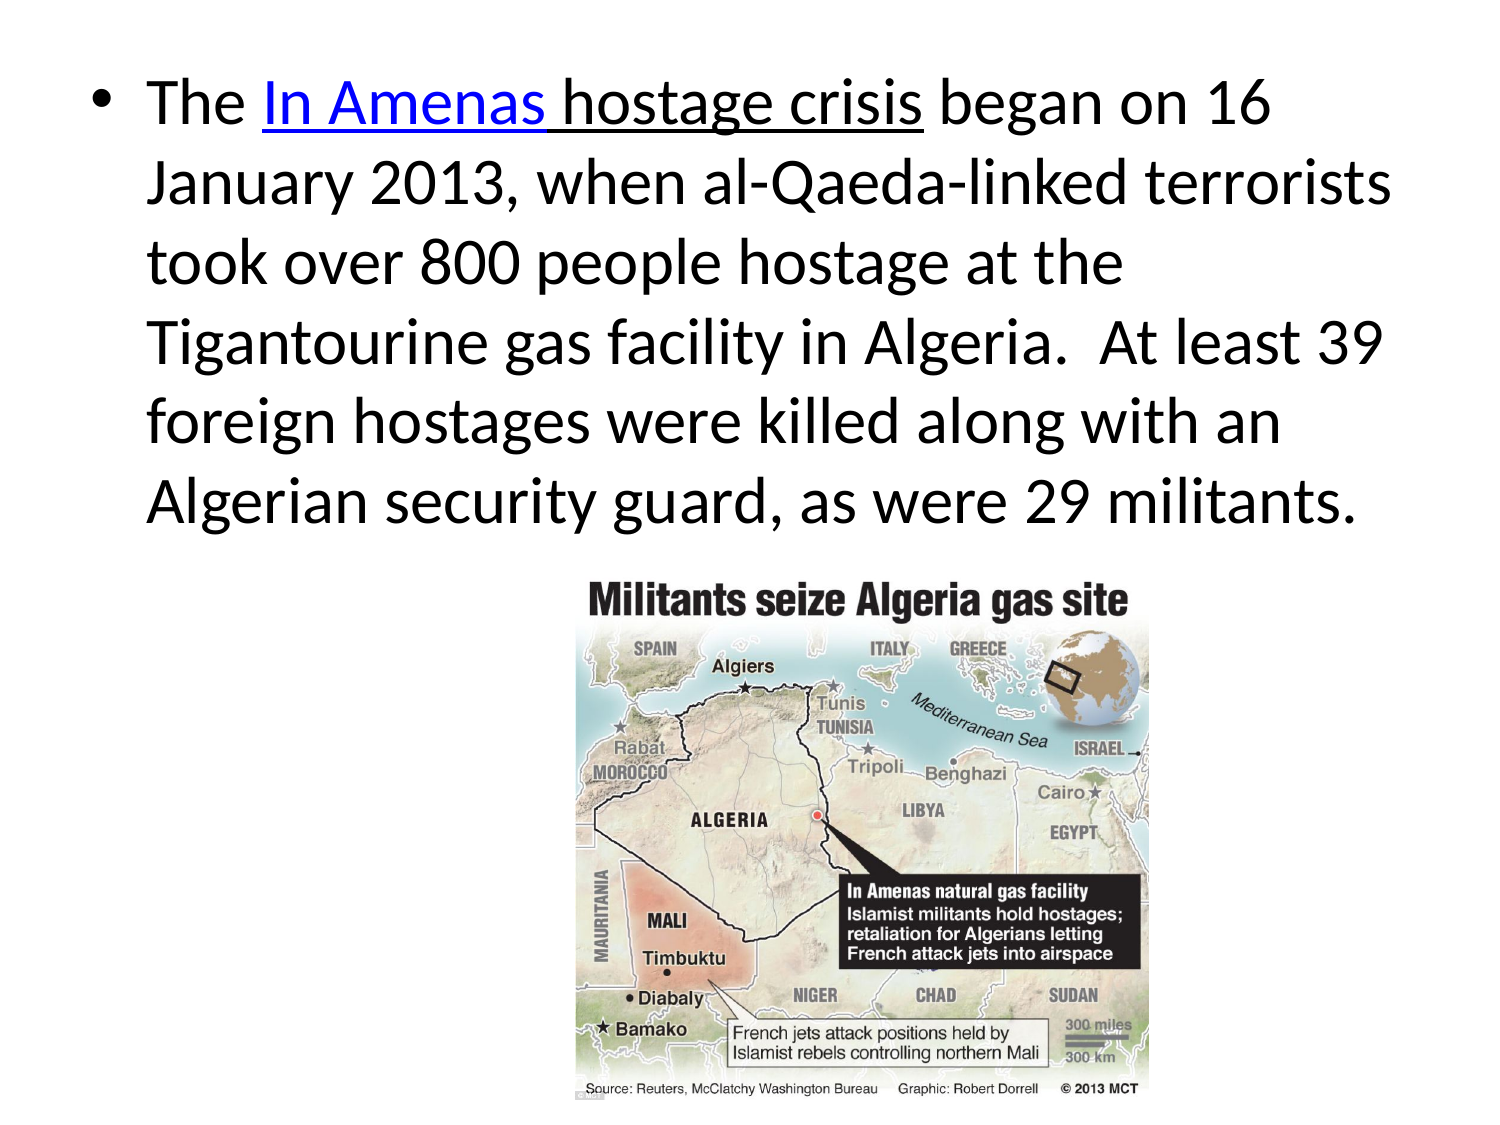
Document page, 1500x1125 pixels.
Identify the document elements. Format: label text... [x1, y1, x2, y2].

list The In Amenas hostage crisis began on 16 January 2013, when al-Qaeda-linked terrorists took over 800 people hostage at the Tigantourine gas facility in Algeria. At least 39 foreign hostages were killed along with an Algerian security guard, as were 29 militants. [75, 50, 1425, 793]
picture [574, 567, 1149, 1101]
